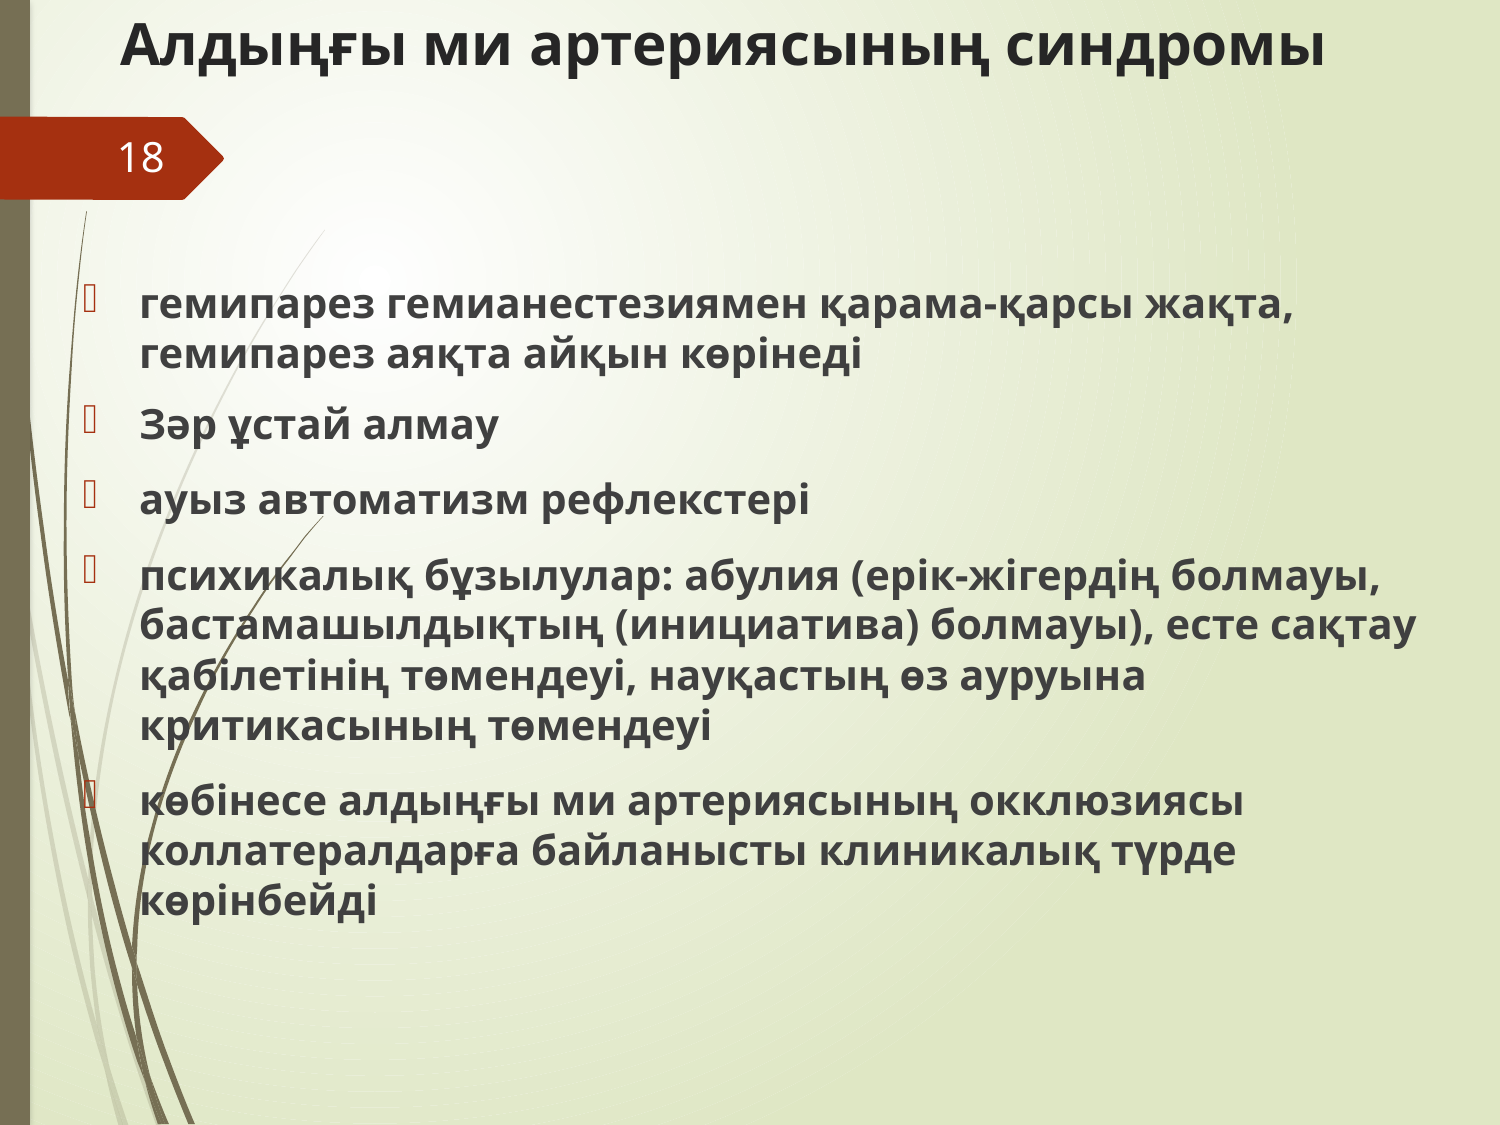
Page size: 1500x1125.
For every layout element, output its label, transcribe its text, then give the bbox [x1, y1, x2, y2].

list гемипарез гемианестезиямен қарама-қарсы жақта, гемипарез аяқта айқын көрінеді Зәр ұстай алмау ауыз автоматизм рефлекстері психикалық бұзылулар: абулия (ерік-жігердің болмауы, бастамашылдықтың (инициатива) болмауы), есте сақтау қабілетінің төмендеуі, науқастың өз ауруына критикасының төмендеуі көбінесе алдыңғы ми артериясының окклюзиясы коллатералдарға байланысты клиникалық түрде көрінбейді [67, 269, 1498, 1125]
title Алдыңғы ми артериясының синдромы [105, 0, 1432, 210]
slide_number 18 [83, 129, 180, 190]
